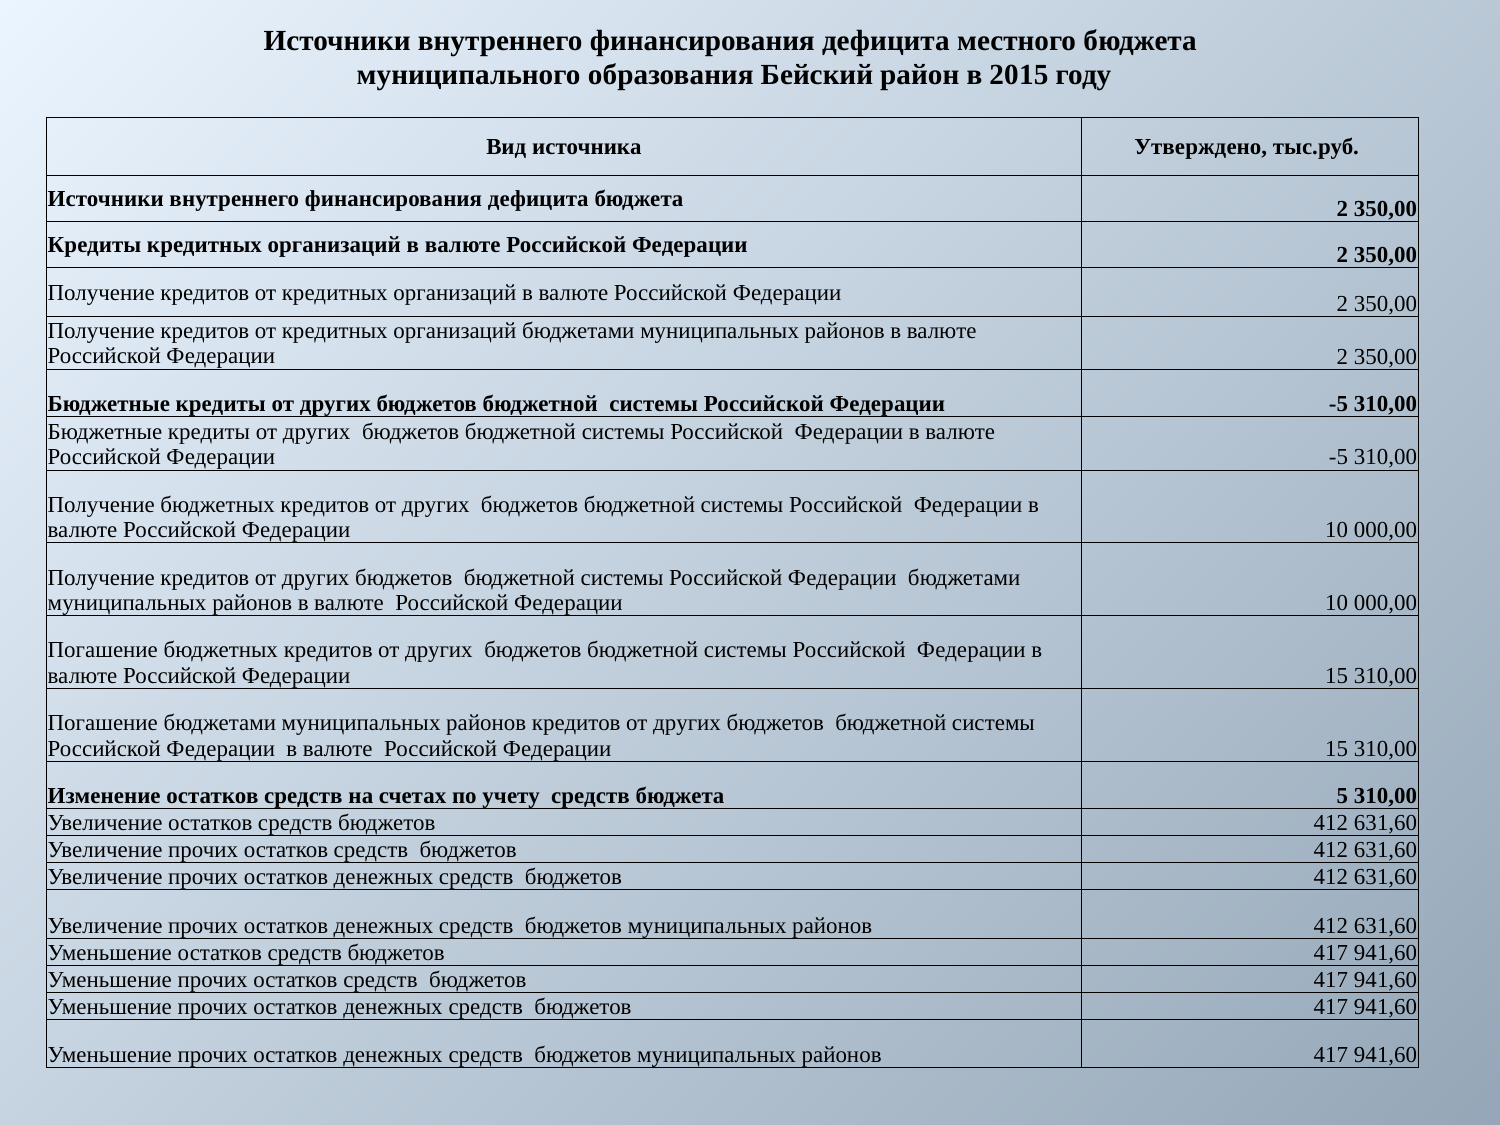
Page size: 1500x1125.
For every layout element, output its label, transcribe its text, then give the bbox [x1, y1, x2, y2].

table_cell Источники внутреннего финансирования дефицита бюджета [47, 176, 1081, 221]
table_cell Увеличение прочих остатков денежных средств бюджетов [47, 863, 1081, 889]
table_header Утверждено, тыс.руб. [1082, 118, 1418, 175]
table_cell 15 310,00 [1082, 616, 1418, 688]
table_cell 412 631,60 [1082, 836, 1418, 862]
table_cell Уменьшение прочих остатков денежных средств бюджетов [47, 993, 1081, 1019]
table_cell 412 631,60 [1082, 863, 1418, 889]
table_cell -5 310,00 [1082, 417, 1418, 470]
table_cell 417 941,60 [1082, 1020, 1418, 1067]
table_cell 2 350,00 [1082, 222, 1418, 267]
table_cell Погашение бюджетами муниципальных районов кредитов от других бюджетов бюджетной системы Российской Федерации в валюте Российской Федерации [47, 689, 1081, 761]
table_cell 2 350,00 [1082, 268, 1418, 316]
table_cell муниципального образования Бейский район в 2015 году [234, 57, 1234, 91]
table_cell Увеличение прочих остатков средств бюджетов [47, 836, 1081, 862]
table_cell Изменение остатков средств на счетах по учету средств бюджета [47, 762, 1081, 808]
table_cell Уменьшение прочих остатков денежных средств бюджетов муниципальных районов [47, 1020, 1081, 1067]
table_cell Кредиты кредитных организаций в валюте Российской Федерации [47, 222, 1081, 267]
table_cell Получение кредитов от других бюджетов бюджетной системы Российской Федерации бюджетами муниципальных районов в валюте Российской Федерации [47, 543, 1081, 615]
table_cell Получение кредитов от кредитных организаций бюджетами муниципальных районов в валюте Российской Федерации [47, 317, 1081, 369]
table_header Вид источника [47, 118, 1081, 175]
table_cell 10 000,00 [1082, 543, 1418, 615]
table_cell Бюджетные кредиты от других бюджетов бюджетной системы Российской Федерации в валюте Российской Федерации [47, 417, 1081, 470]
table_cell 5 310,00 [1082, 762, 1418, 808]
table_cell 2 350,00 [1082, 176, 1418, 221]
table_cell 10 000,00 [1082, 471, 1418, 542]
table_header Источники внутреннего финансирования дефицита местного бюджета [234, 23, 1234, 57]
table_cell Увеличение остатков средств бюджетов [47, 809, 1081, 835]
table_cell 417 941,60 [1082, 939, 1418, 965]
table_cell 417 941,60 [1082, 993, 1418, 1019]
table_cell -5 310,00 [1082, 370, 1418, 416]
table_cell 15 310,00 [1082, 689, 1418, 761]
table_cell 417 941,60 [1082, 966, 1418, 992]
table_cell Получение кредитов от кредитных организаций в валюте Российской Федерации [47, 268, 1081, 316]
table_cell Погашение бюджетных кредитов от других бюджетов бюджетной системы Российской Федерации в валюте Российской Федерации [47, 616, 1081, 688]
table_cell Бюджетные кредиты от других бюджетов бюджетной системы Российской Федерации [47, 370, 1081, 416]
table_cell 2 350,00 [1082, 317, 1418, 369]
table_cell Увеличение прочих остатков денежных средств бюджетов муниципальных районов [47, 890, 1081, 938]
table_cell 412 631,60 [1082, 890, 1418, 938]
table_cell 412 631,60 [1082, 809, 1418, 835]
table_cell Уменьшение прочих остатков средств бюджетов [47, 966, 1081, 992]
table_cell Уменьшение остатков средств бюджетов [47, 939, 1081, 965]
table_cell Получение бюджетных кредитов от других бюджетов бюджетной системы Российской Федерации в валюте Российской Федерации [47, 471, 1081, 542]
